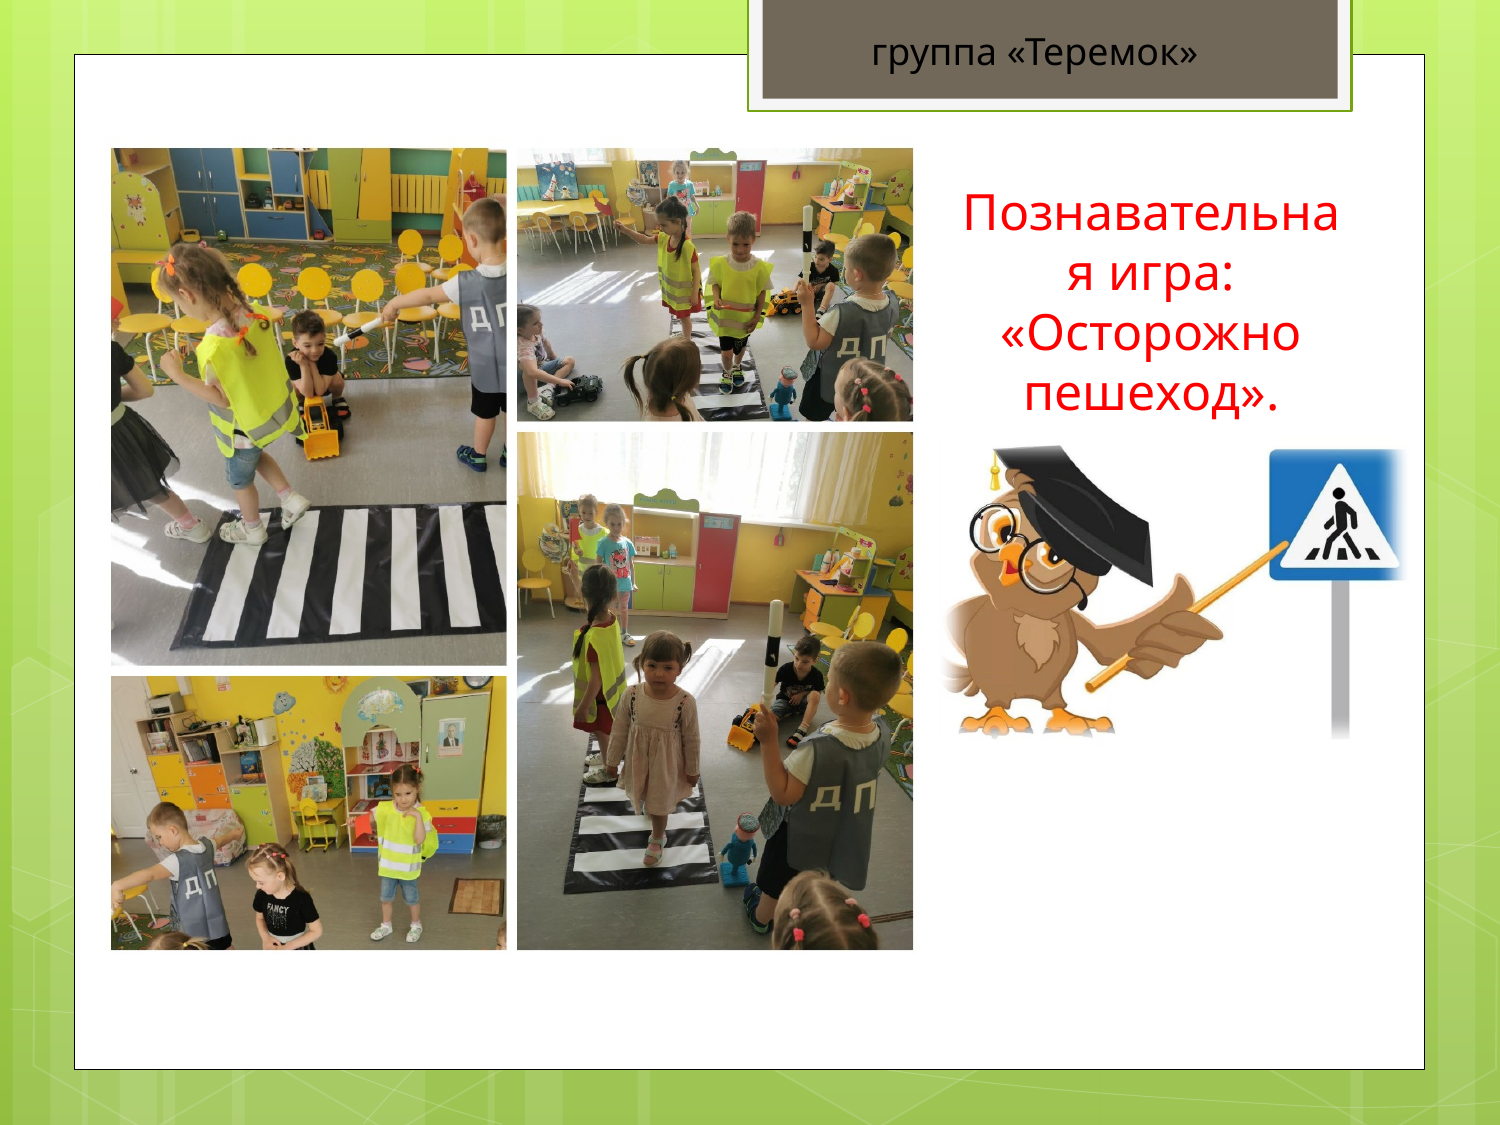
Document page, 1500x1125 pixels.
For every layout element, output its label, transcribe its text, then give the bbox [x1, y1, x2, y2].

text_box группа «Теремок» [856, 20, 1294, 81]
text_box Познавательная игра: «Осторожно пешеход». [938, 172, 1365, 428]
picture [938, 429, 1411, 749]
picture [100, 136, 923, 960]
